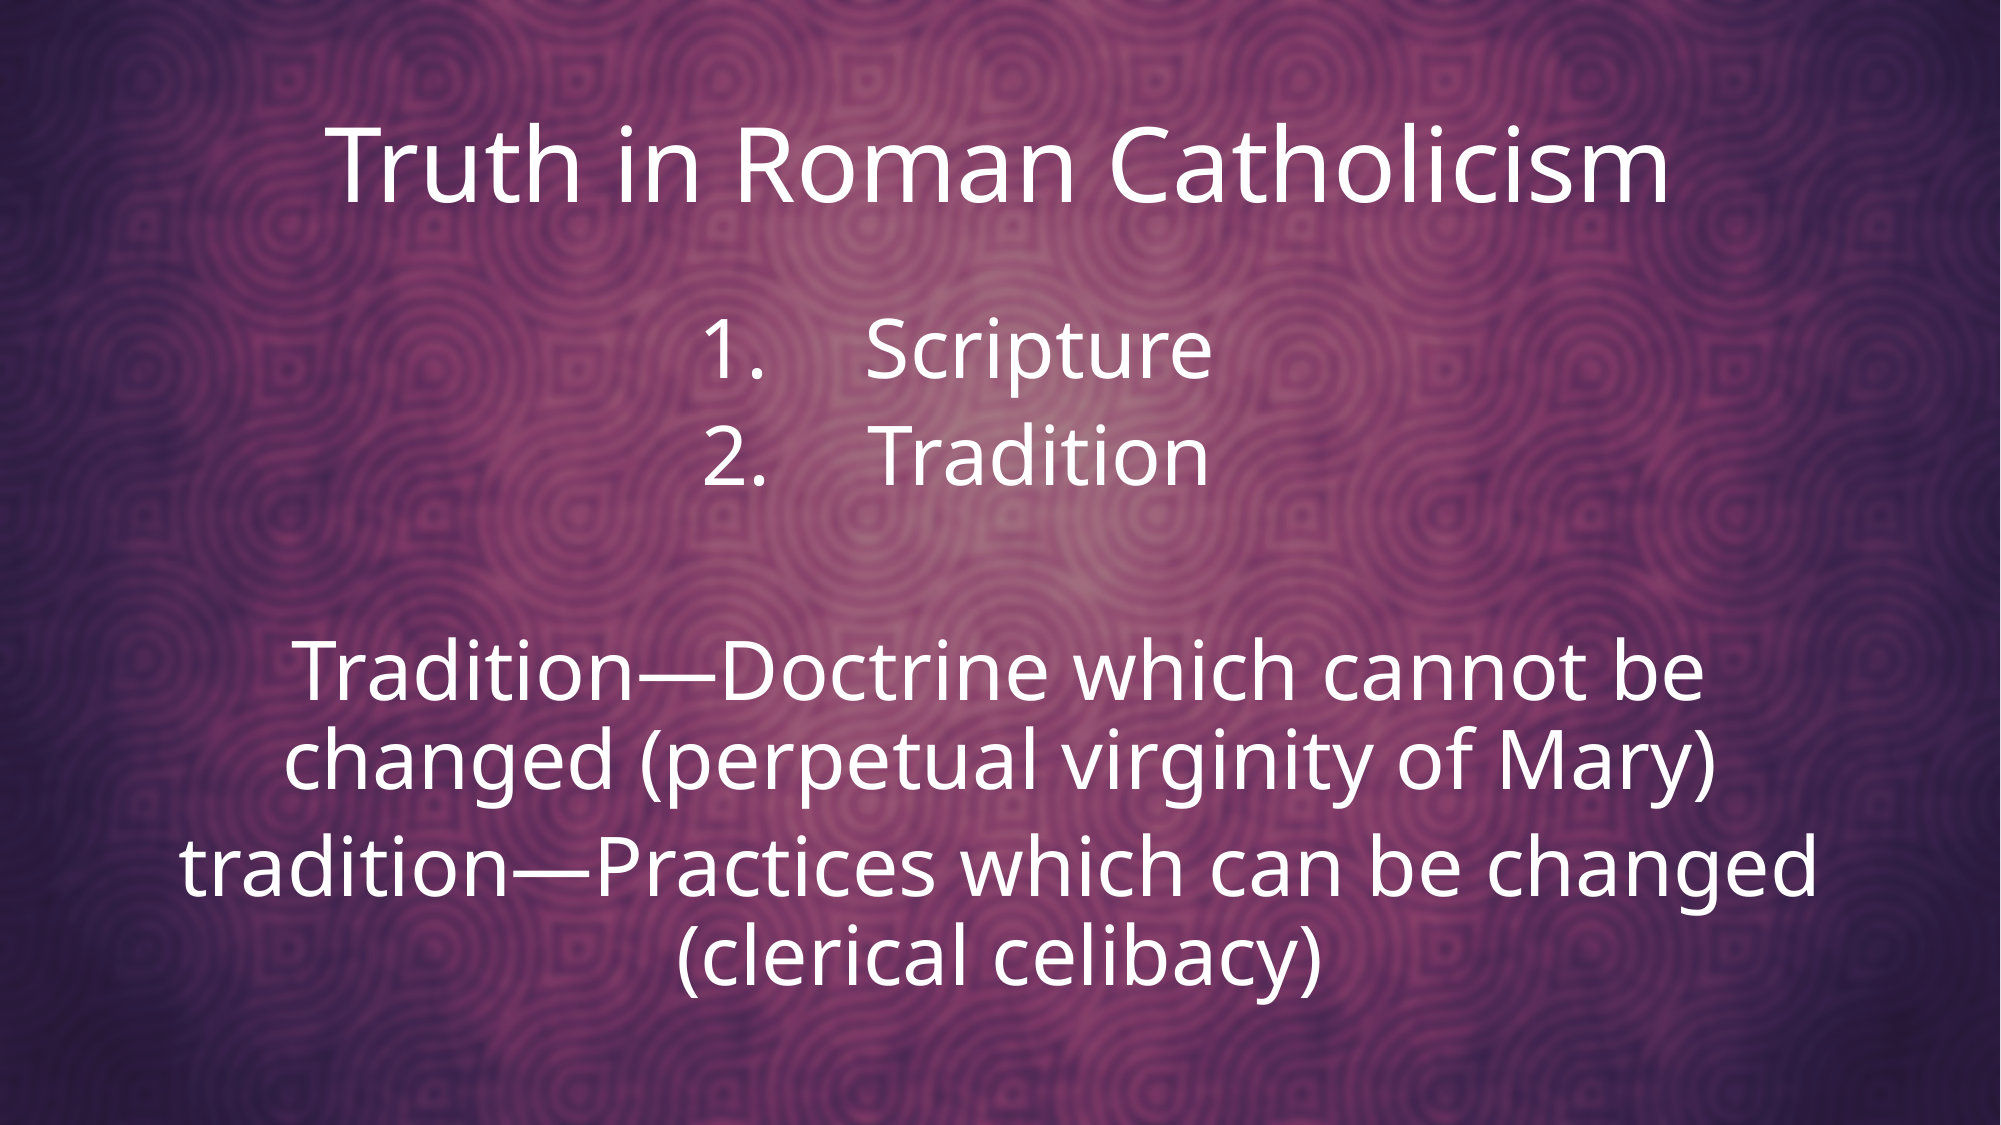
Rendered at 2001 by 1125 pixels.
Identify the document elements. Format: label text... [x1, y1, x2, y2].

picture [0, 0, 2001, 1125]
title Truth in Roman Catholicism [137, 59, 1863, 278]
list Scripture Tradition Tradition—Doctrine which cannot be changed (perpetual virginity of Mary) tradition—Practices which can be changed (clerical celibacy) [137, 299, 1863, 1014]
